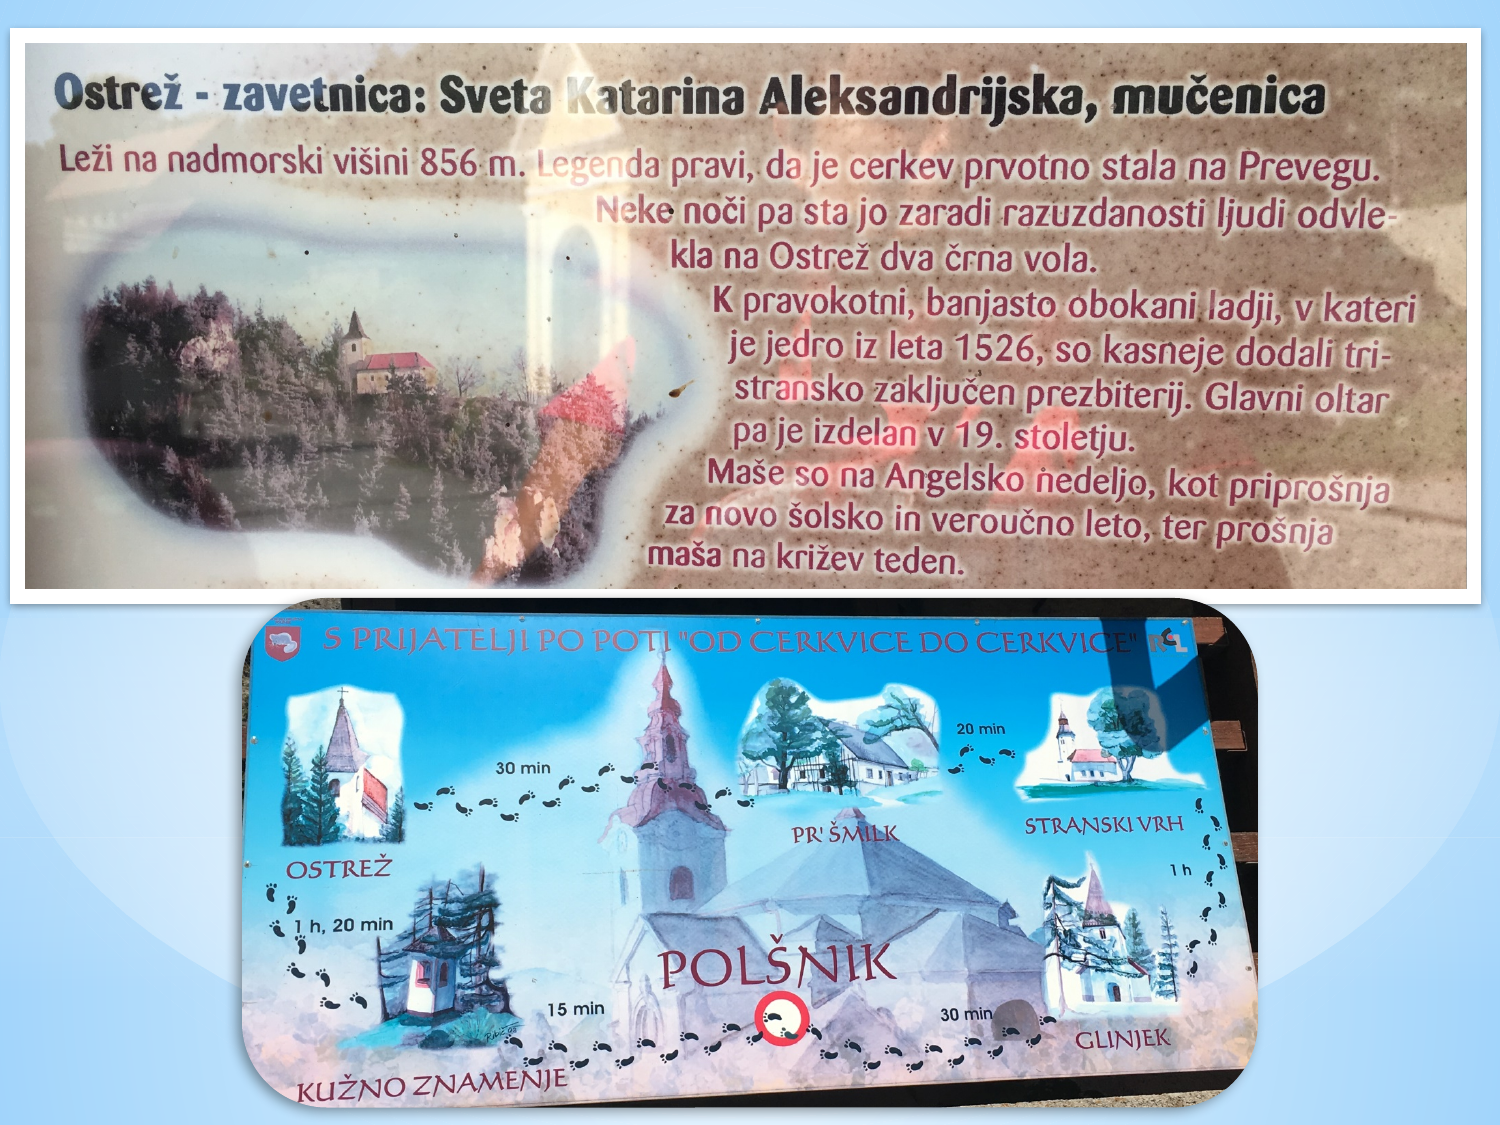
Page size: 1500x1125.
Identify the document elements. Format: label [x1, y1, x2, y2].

picture [241, 597, 1259, 1108]
list [24, 42, 1467, 590]
